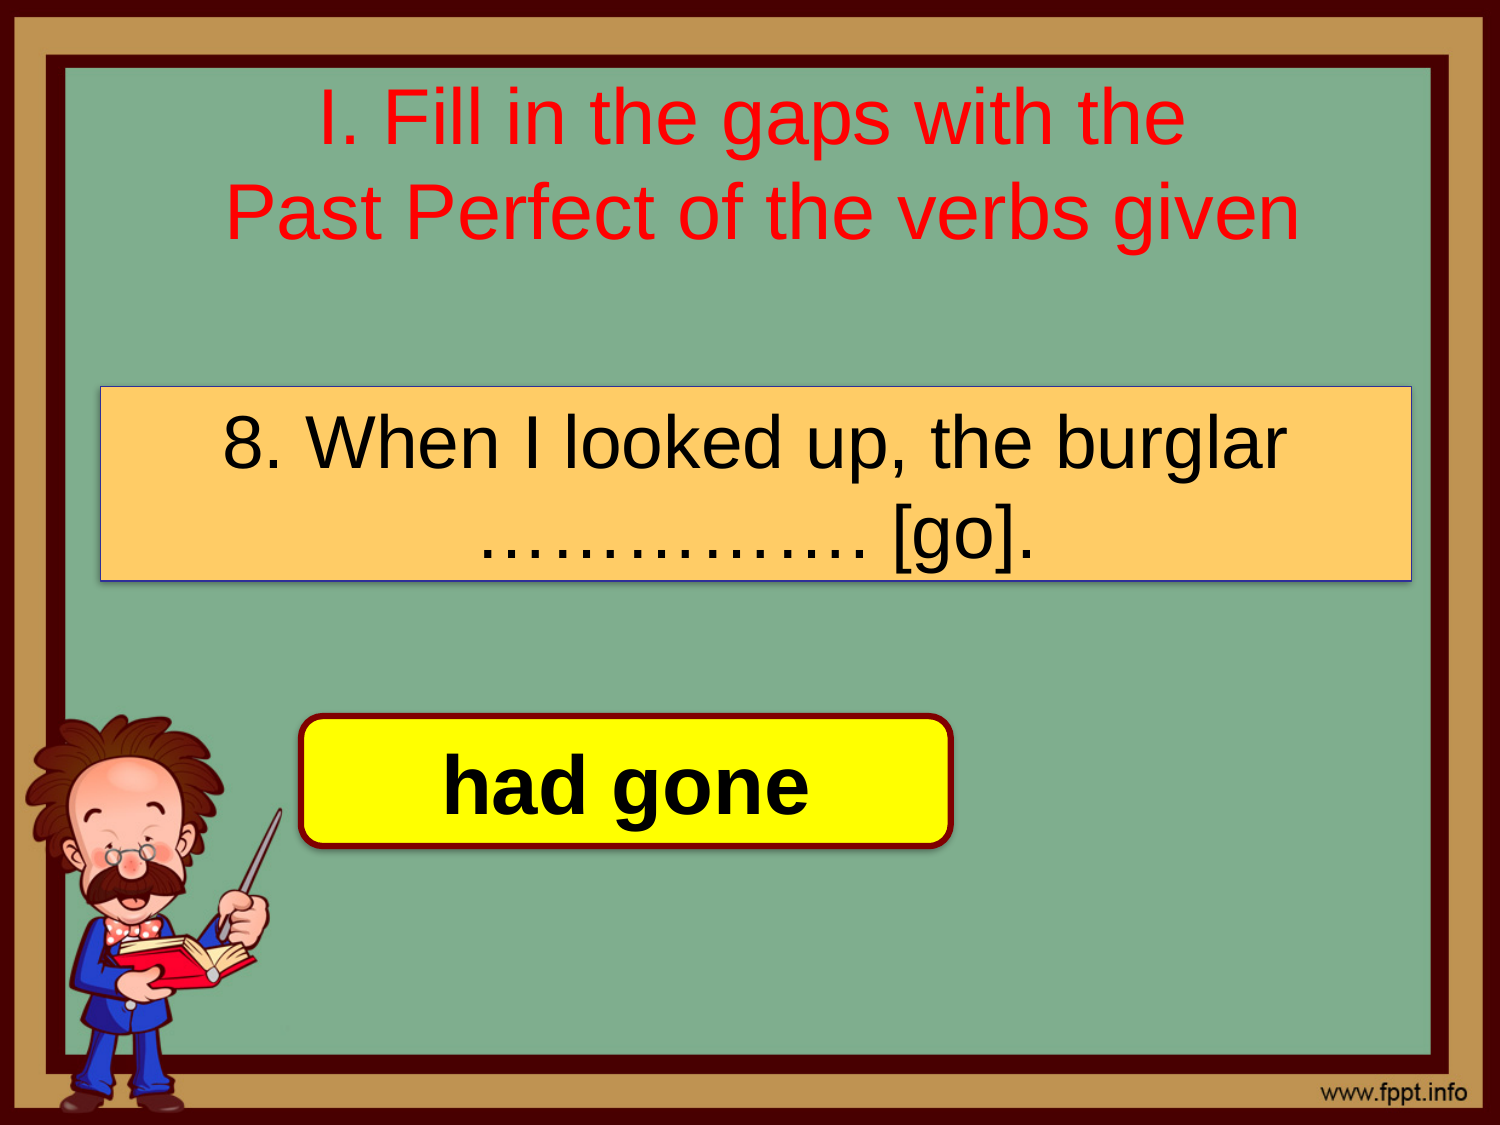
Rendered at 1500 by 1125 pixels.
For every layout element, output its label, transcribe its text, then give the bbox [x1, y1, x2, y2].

picture [0, 0, 1500, 1125]
text_box had gone [300, 715, 952, 847]
title I. Fill in the gaps with the Past Perfect of the verbs given [88, 66, 1439, 255]
text_box 8. When I looked up, the burglar ……………. [go]. [100, 386, 1412, 582]
